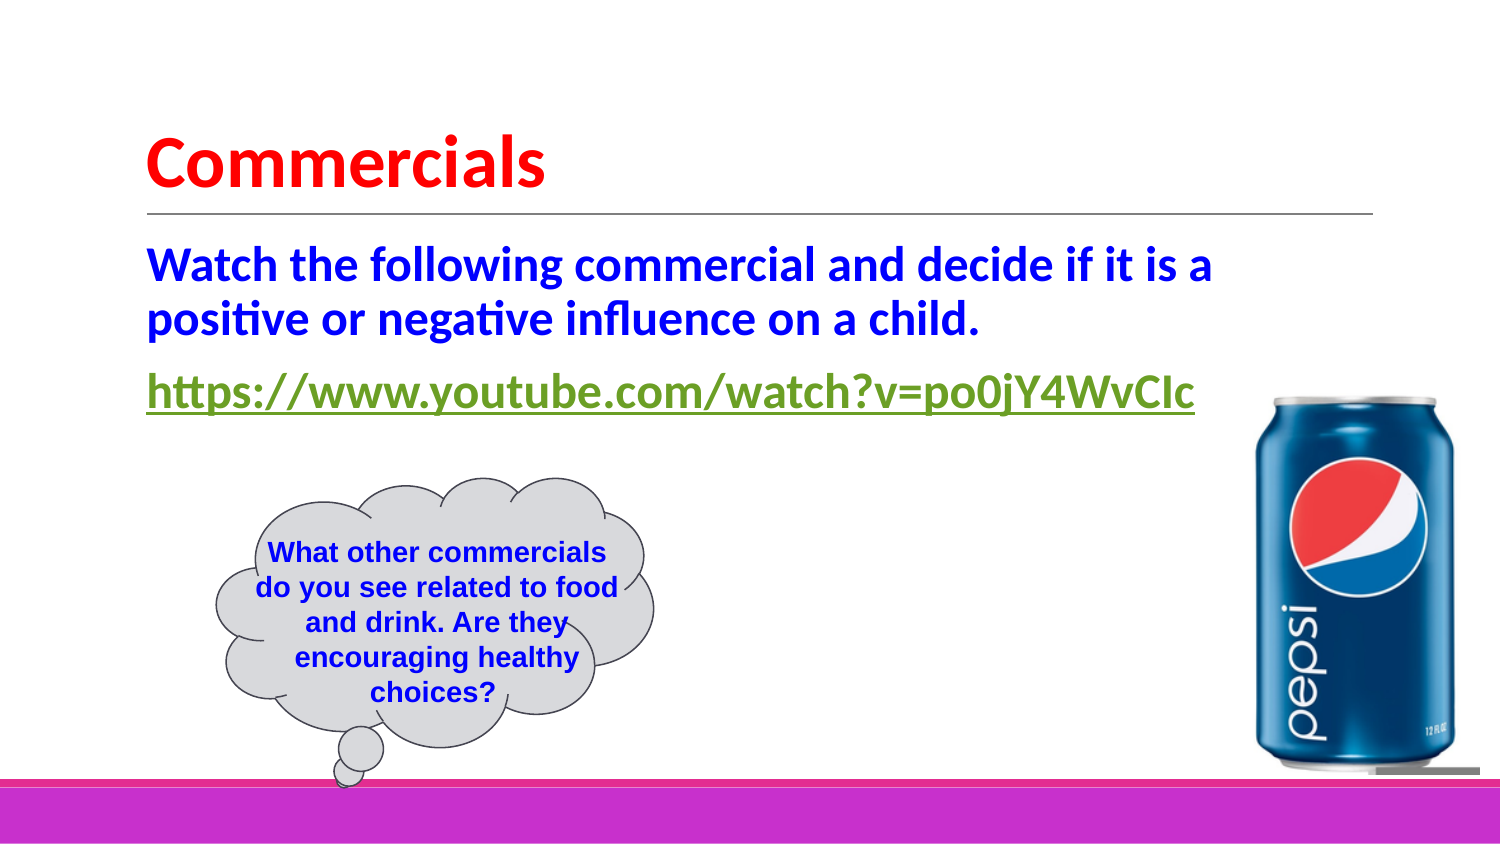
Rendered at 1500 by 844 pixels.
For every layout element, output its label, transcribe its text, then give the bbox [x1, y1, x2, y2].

text_box What other commercials do you see related to food and drink. Are they encouraging healthy choices? [239, 518, 636, 697]
title Commercials [135, 35, 1373, 214]
list Watch the following commercial and decide if it is a positive or negative influence on a child. https://www.youtube.com/watch?v=po0jY4WvCIc [135, 227, 1373, 723]
text_box [256, 697, 581, 788]
text_box [216, 572, 239, 689]
text_box [636, 532, 654, 648]
text_box [276, 478, 620, 518]
picture [1230, 393, 1481, 775]
